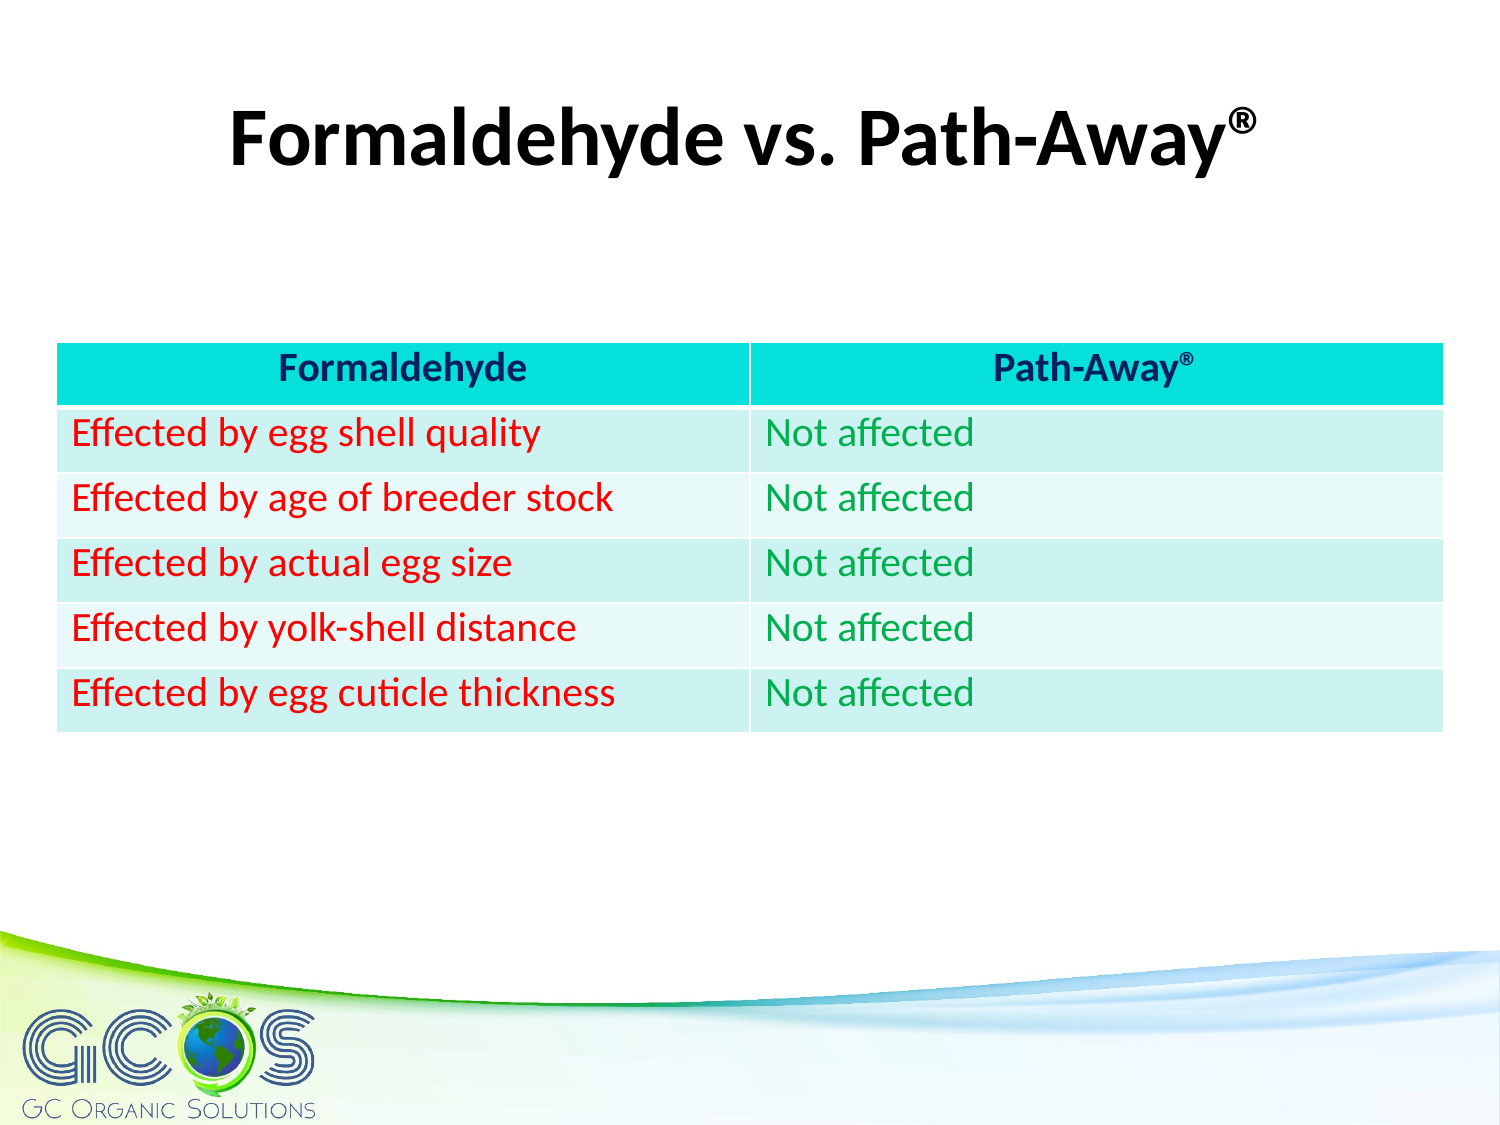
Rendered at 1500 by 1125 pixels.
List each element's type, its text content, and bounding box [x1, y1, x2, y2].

table_cell Not affected [751, 669, 1443, 732]
table_cell Not affected [751, 604, 1443, 667]
table_cell Not affected [751, 474, 1443, 537]
picture [0, 927, 1500, 1125]
table_cell Effected by egg cuticle thickness [57, 669, 749, 732]
table_cell Not affected [751, 410, 1443, 472]
table_cell Not affected [751, 539, 1443, 602]
table_header Path-Away® [751, 343, 1443, 405]
table_header Formaldehyde [57, 343, 749, 405]
table_cell Effected by yolk-shell distance [57, 604, 749, 667]
table_cell Effected by actual egg size [57, 539, 749, 602]
table_cell Effected by egg shell quality [57, 410, 749, 472]
table_cell Effected by age of breeder stock [57, 474, 749, 537]
text_box Formaldehyde vs. Path-Away® [43, 75, 1457, 190]
